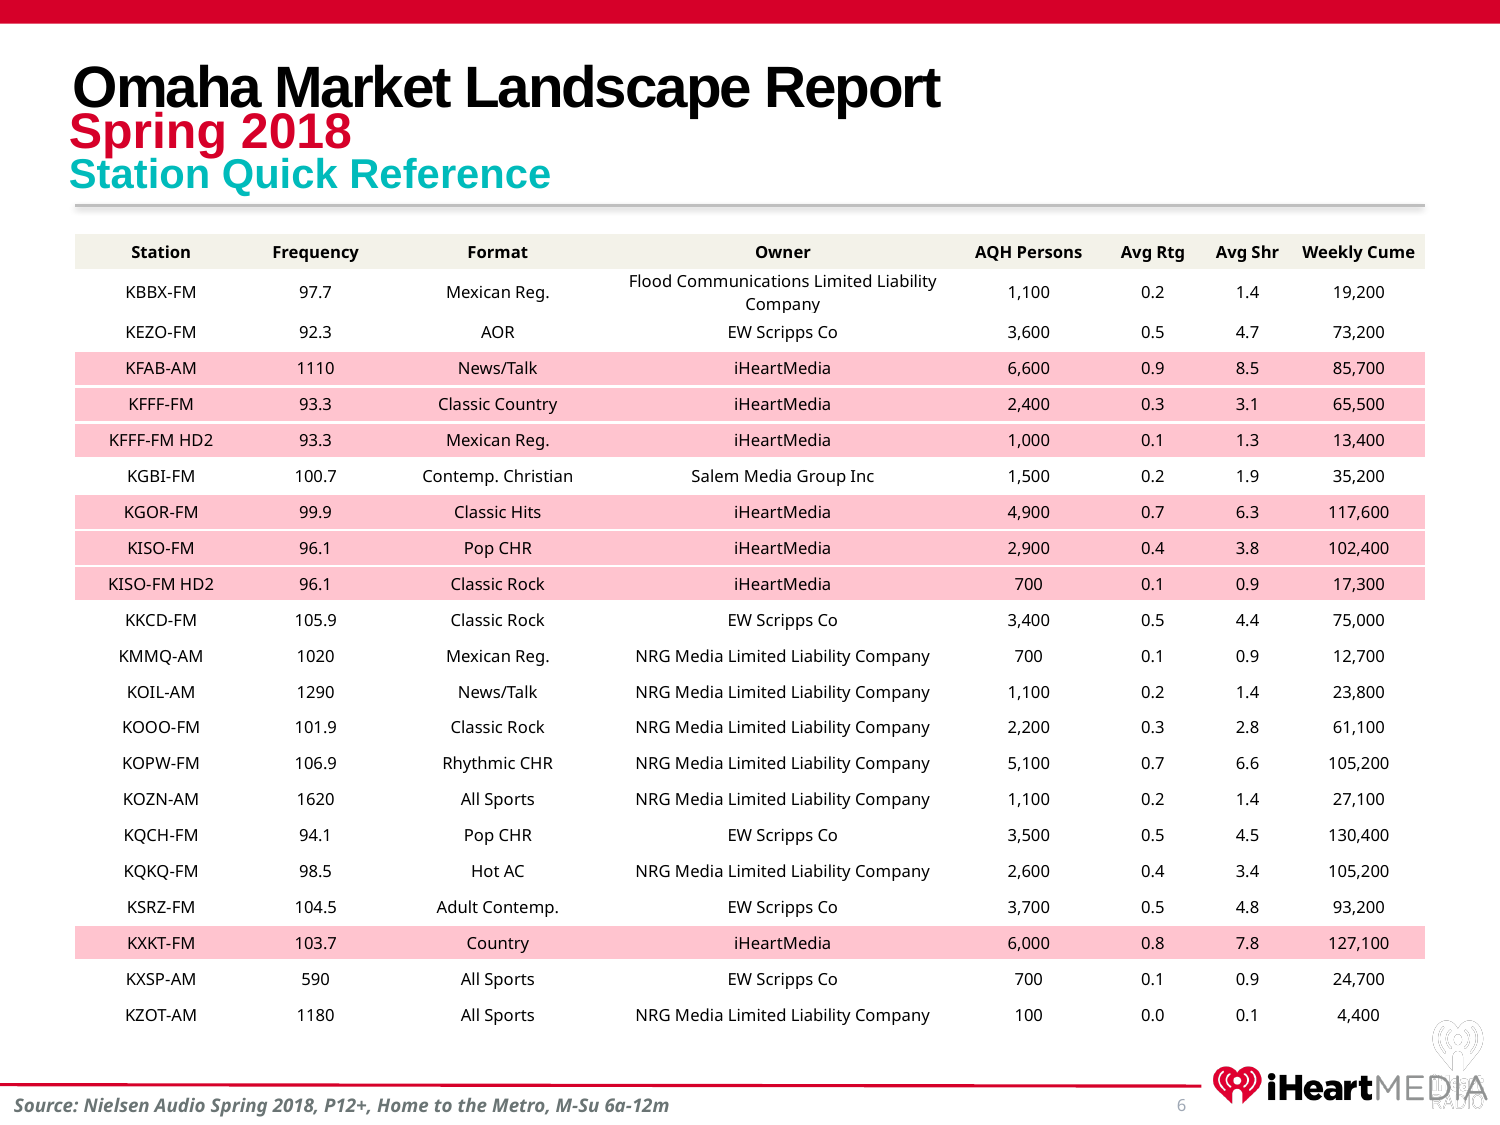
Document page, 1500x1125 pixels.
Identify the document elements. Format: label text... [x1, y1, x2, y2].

table_cell 13,400 [1293, 425, 1425, 458]
table_cell 106.9 [248, 748, 384, 781]
table_cell 6,000 [954, 928, 1104, 961]
table_cell KOZN-AM [75, 784, 248, 817]
table_cell 93,200 [1293, 892, 1425, 925]
slide_number 6 [575, 1086, 1202, 1125]
table_cell 127,100 [1293, 928, 1425, 961]
table_header Weekly Cume [1293, 234, 1425, 269]
table_cell 1.9 [1202, 461, 1293, 494]
table_cell 2,400 [954, 389, 1104, 422]
table_cell 100.7 [248, 461, 384, 494]
table_cell 2,200 [954, 712, 1104, 746]
table_cell Classic Rock [384, 605, 612, 638]
table_cell KEZO-FM [75, 317, 248, 351]
table_cell KFFF-FM HD2 [75, 425, 248, 458]
text_box Spring 2018 [53, 91, 1432, 167]
table_cell Adult Contemp. [384, 892, 612, 925]
table_cell 6.6 [1202, 748, 1293, 781]
table_cell 101.9 [248, 712, 384, 746]
table_cell iHeartMedia [612, 425, 954, 458]
table_cell Classic Country [384, 389, 612, 422]
table_cell 97.7 [248, 271, 384, 315]
table_cell 23,800 [1293, 676, 1425, 710]
table_cell 93.3 [248, 425, 384, 458]
table_cell 0.5 [1104, 605, 1202, 638]
table_cell KQKQ-FM [75, 856, 248, 889]
table_cell Classic Hits [384, 497, 612, 530]
table_cell KXSP-AM [75, 964, 248, 997]
table_cell 104.5 [248, 892, 384, 925]
table_cell 0.9 [1202, 964, 1293, 997]
table_header Avg Shr [1202, 234, 1293, 269]
table_cell KOPW-FM [75, 748, 248, 781]
table_header Avg Rtg [1104, 234, 1202, 269]
table_cell KSRZ-FM [75, 892, 248, 925]
table_header Format [384, 234, 612, 269]
table_cell Mexican Reg. [384, 641, 612, 674]
table_cell Rhythmic CHR [384, 748, 612, 781]
table_cell 0.5 [1104, 892, 1202, 925]
table_cell KISO-FM HD2 [75, 569, 248, 602]
table_cell NRG Media Limited Liability Company [612, 784, 954, 817]
table_cell All Sports [384, 964, 612, 997]
text_box Source: Nielsen Audio Spring 2018, P12+, Home to the Metro, M-Su 6a-12m [0, 1086, 575, 1124]
table_cell 0.8 [1104, 928, 1202, 961]
table_cell KGBI-FM [75, 461, 248, 494]
table_cell Pop CHR [384, 820, 612, 853]
table_cell 1.4 [1202, 271, 1293, 315]
table_cell 3,400 [954, 605, 1104, 638]
table_cell 1.4 [1202, 784, 1293, 817]
table_cell 102,400 [1293, 533, 1425, 566]
table_cell 0.2 [1104, 676, 1202, 710]
table_cell KGOR-FM [75, 497, 248, 530]
table_cell 4.8 [1202, 892, 1293, 925]
table_cell News/Talk [384, 676, 612, 710]
table_cell Mexican Reg. [384, 425, 612, 458]
table_cell iHeartMedia [612, 497, 954, 530]
table_cell KFFF-FM [75, 389, 248, 422]
table_cell Classic Rock [384, 712, 612, 746]
table_cell 92.3 [248, 317, 384, 351]
table_cell Salem Media Group Inc [612, 461, 954, 494]
text_box Station Quick Reference [53, 167, 900, 205]
table_cell 105,200 [1293, 856, 1425, 889]
table_cell Flood Communications Limited Liability Company [612, 271, 954, 315]
table_header AQH Persons [954, 234, 1104, 269]
table_cell 130,400 [1293, 820, 1425, 853]
table_cell KKCD-FM [75, 605, 248, 638]
table_cell 1,100 [954, 271, 1104, 315]
table_cell 8.5 [1202, 353, 1293, 386]
table_cell 0.9 [1202, 569, 1293, 602]
table_cell 98.5 [248, 856, 384, 889]
table_cell 7.8 [1202, 928, 1293, 961]
table_cell Classic Rock [384, 569, 612, 602]
table_cell 3.4 [1202, 856, 1293, 889]
table_cell EW Scripps Co [612, 317, 954, 351]
table_cell KZOT-AM [75, 1000, 248, 1033]
table_cell 1110 [248, 353, 384, 386]
table_cell 100 [954, 1000, 1104, 1033]
table_cell 700 [954, 641, 1104, 674]
table_cell 1,100 [954, 784, 1104, 817]
table_cell KOIL-AM [75, 676, 248, 710]
table_cell 0.5 [1104, 820, 1202, 853]
table_cell 117,600 [1293, 497, 1425, 530]
table_cell AOR [384, 317, 612, 351]
table_cell 96.1 [248, 569, 384, 602]
table_cell 1620 [248, 784, 384, 817]
table_cell 73,200 [1293, 317, 1425, 351]
table_cell 12,700 [1293, 641, 1425, 674]
table_cell 1.3 [1202, 425, 1293, 458]
table_cell 65,500 [1293, 389, 1425, 422]
table_cell 6,600 [954, 353, 1104, 386]
table_cell KBBX-FM [75, 271, 248, 315]
table_cell 0.4 [1104, 533, 1202, 566]
table_cell Hot AC [384, 856, 612, 889]
table_cell 93.3 [248, 389, 384, 422]
table_cell KOOO-FM [75, 712, 248, 746]
table_cell 6.3 [1202, 497, 1293, 530]
table_cell EW Scripps Co [612, 892, 954, 925]
table_cell 96.1 [248, 533, 384, 566]
table_cell 1290 [248, 676, 384, 710]
table_cell 75,000 [1293, 605, 1425, 638]
table_cell 1.4 [1202, 676, 1293, 710]
table_cell 24,700 [1293, 964, 1425, 997]
table_cell 1020 [248, 641, 384, 674]
table_cell iHeartMedia [612, 389, 954, 422]
table_cell 2,900 [954, 533, 1104, 566]
table_cell 0.3 [1104, 712, 1202, 746]
table_cell NRG Media Limited Liability Company [612, 1000, 954, 1033]
table_cell 94.1 [248, 820, 384, 853]
table_cell Contemp. Christian [384, 461, 612, 494]
table_header Frequency [248, 234, 384, 269]
table_cell 99.9 [248, 497, 384, 530]
table_header Station [75, 234, 248, 269]
table_cell 1,500 [954, 461, 1104, 494]
table_cell Pop CHR [384, 533, 612, 566]
table_cell 700 [954, 569, 1104, 602]
table_cell KMMQ-AM [75, 641, 248, 674]
table_cell KISO-FM [75, 533, 248, 566]
table_cell 105.9 [248, 605, 384, 638]
table_cell 700 [954, 964, 1104, 997]
table_cell 0.1 [1104, 641, 1202, 674]
table_cell 0.1 [1202, 1000, 1293, 1033]
table_cell 27,100 [1293, 784, 1425, 817]
table_cell 1180 [248, 1000, 384, 1033]
table_cell 4.5 [1202, 820, 1293, 853]
table_header Owner [612, 234, 954, 269]
table_cell 3,500 [954, 820, 1104, 853]
table_cell 61,100 [1293, 712, 1425, 746]
table_cell 4,900 [954, 497, 1104, 530]
table_cell 0.9 [1202, 641, 1293, 674]
table_cell 0.1 [1104, 425, 1202, 458]
table_cell 105,200 [1293, 748, 1425, 781]
table_cell 590 [248, 964, 384, 997]
table_cell Country [384, 928, 612, 961]
table_cell iHeartMedia [612, 569, 954, 602]
table_cell 0.3 [1104, 389, 1202, 422]
table_cell 3.1 [1202, 389, 1293, 422]
table_cell News/Talk [384, 353, 612, 386]
table_cell 1,000 [954, 425, 1104, 458]
table_cell 35,200 [1293, 461, 1425, 494]
table_cell 3,600 [954, 317, 1104, 351]
table_cell 0.7 [1104, 748, 1202, 781]
table_cell 17,300 [1293, 569, 1425, 602]
table_cell NRG Media Limited Liability Company [612, 676, 954, 710]
table_cell EW Scripps Co [612, 605, 954, 638]
table_cell 0.1 [1104, 964, 1202, 997]
table_cell NRG Media Limited Liability Company [612, 712, 954, 746]
text_box Omaha Market Landscape Report [57, 41, 957, 91]
table_cell KFAB-AM [75, 353, 248, 386]
table_cell 0.5 [1104, 317, 1202, 351]
table_cell NRG Media Limited Liability Company [612, 856, 954, 889]
table_cell iHeartMedia [612, 533, 954, 566]
table_cell All Sports [384, 784, 612, 817]
table_cell 0.2 [1104, 461, 1202, 494]
table_cell 19,200 [1293, 271, 1425, 315]
table_cell 0.2 [1104, 271, 1202, 315]
table_cell 0.4 [1104, 856, 1202, 889]
table_cell 3.8 [1202, 533, 1293, 566]
table_cell EW Scripps Co [612, 820, 954, 853]
table_cell Mexican Reg. [384, 271, 612, 315]
table_cell 3,700 [954, 892, 1104, 925]
table_cell 5,100 [954, 748, 1104, 781]
table_cell 0.1 [1104, 569, 1202, 602]
table_cell 103.7 [248, 928, 384, 961]
table_cell KXKT-FM [75, 928, 248, 961]
table_cell 0.2 [1104, 784, 1202, 817]
table_cell 4.7 [1202, 317, 1293, 351]
table_cell 4.4 [1202, 605, 1293, 638]
table_cell 4,400 [1293, 1000, 1425, 1033]
table_cell 0.7 [1104, 497, 1202, 530]
table_cell All Sports [384, 1000, 612, 1033]
table_cell iHeartMedia [612, 353, 954, 386]
table_cell EW Scripps Co [612, 964, 954, 997]
table_cell 2.8 [1202, 712, 1293, 746]
table_cell NRG Media Limited Liability Company [612, 748, 954, 781]
table_cell 1,100 [954, 676, 1104, 710]
table_cell iHeartMedia [612, 928, 954, 961]
table_cell KQCH-FM [75, 820, 248, 853]
table_cell 0.9 [1104, 353, 1202, 386]
table_cell 0.0 [1104, 1000, 1202, 1033]
table_cell 85,700 [1293, 353, 1425, 386]
table_cell 2,600 [954, 856, 1104, 889]
table_cell NRG Media Limited Liability Company [612, 641, 954, 674]
